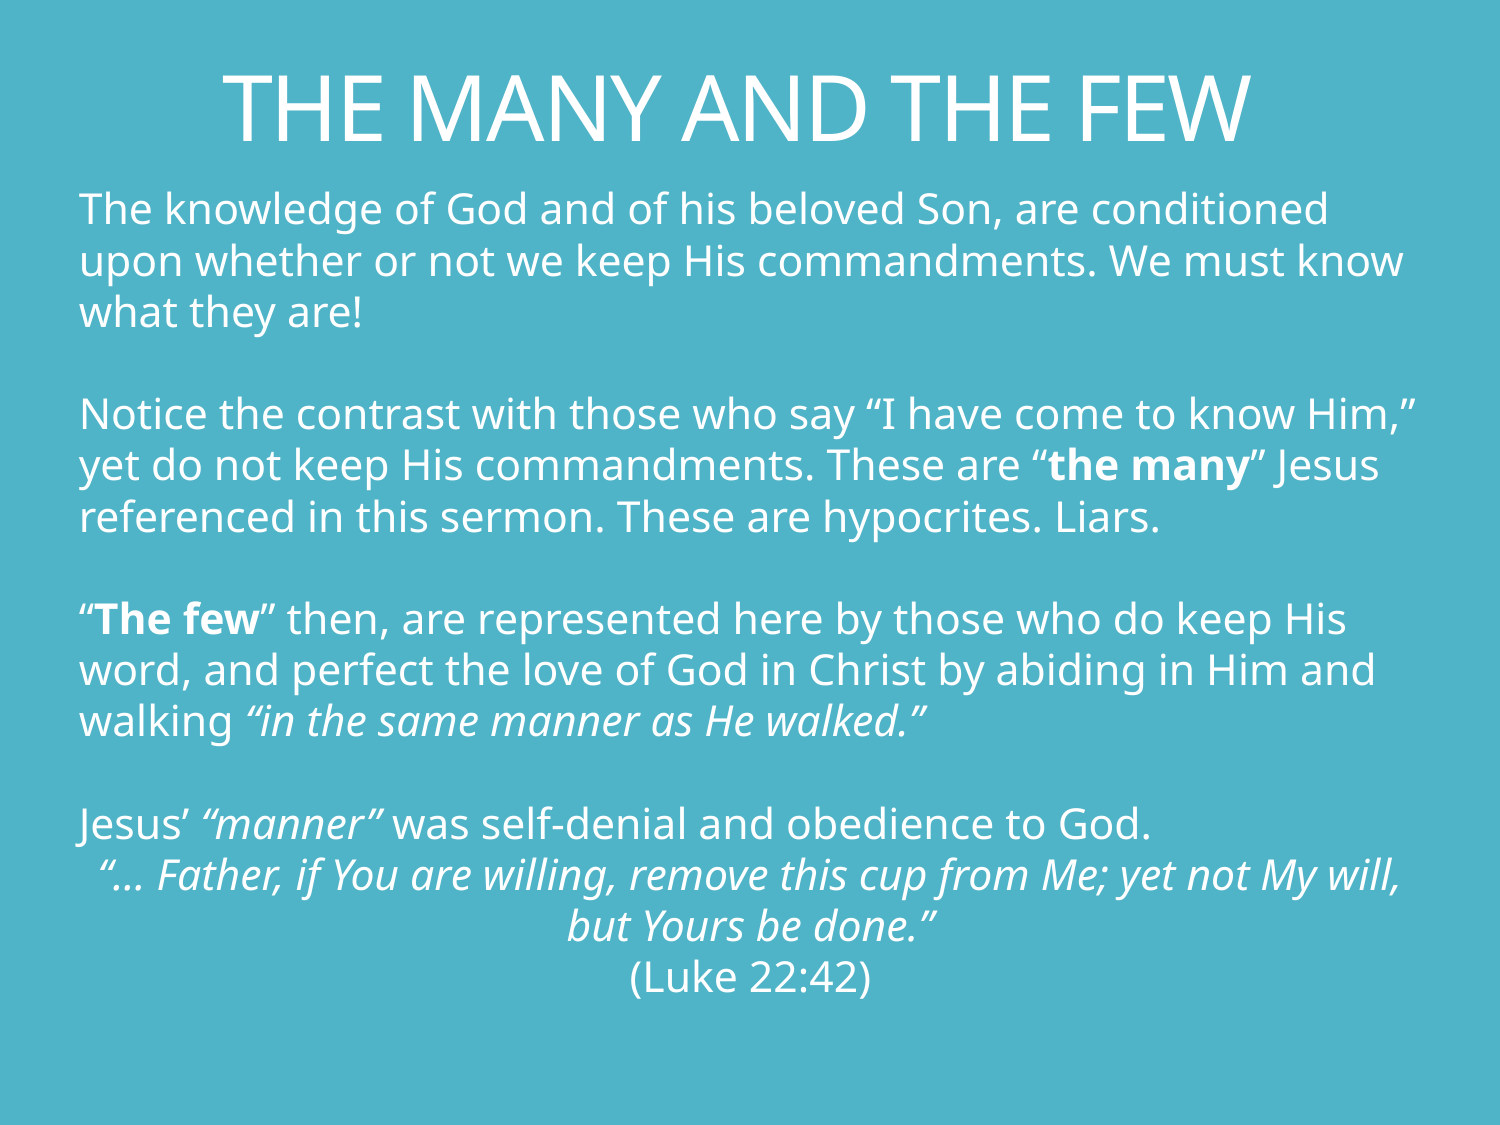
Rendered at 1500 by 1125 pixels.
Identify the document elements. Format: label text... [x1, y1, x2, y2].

subtitle The knowledge of God and of his beloved Son, are conditioned upon whether or not we keep His commandments. We must know what they are! Notice the contrast with those who say “I have come to know Him,” yet do not keep His commandments. These are “the many” Jesus referenced in this sermon. These are hypocrites. Liars. “The few” then, are represented here by those who do keep His word, and perfect the love of God in Christ by abiding in Him and walking “in the same manner as He walked.” Jesus’ “manner” was self-denial and obedience to God. “… Father, if You are willing, remove this cup from Me; yet not My will, but Yours be done.” (Luke 22:42) [63, 174, 1438, 1009]
title THE MANY AND THE FEW [74, 0, 1401, 167]
